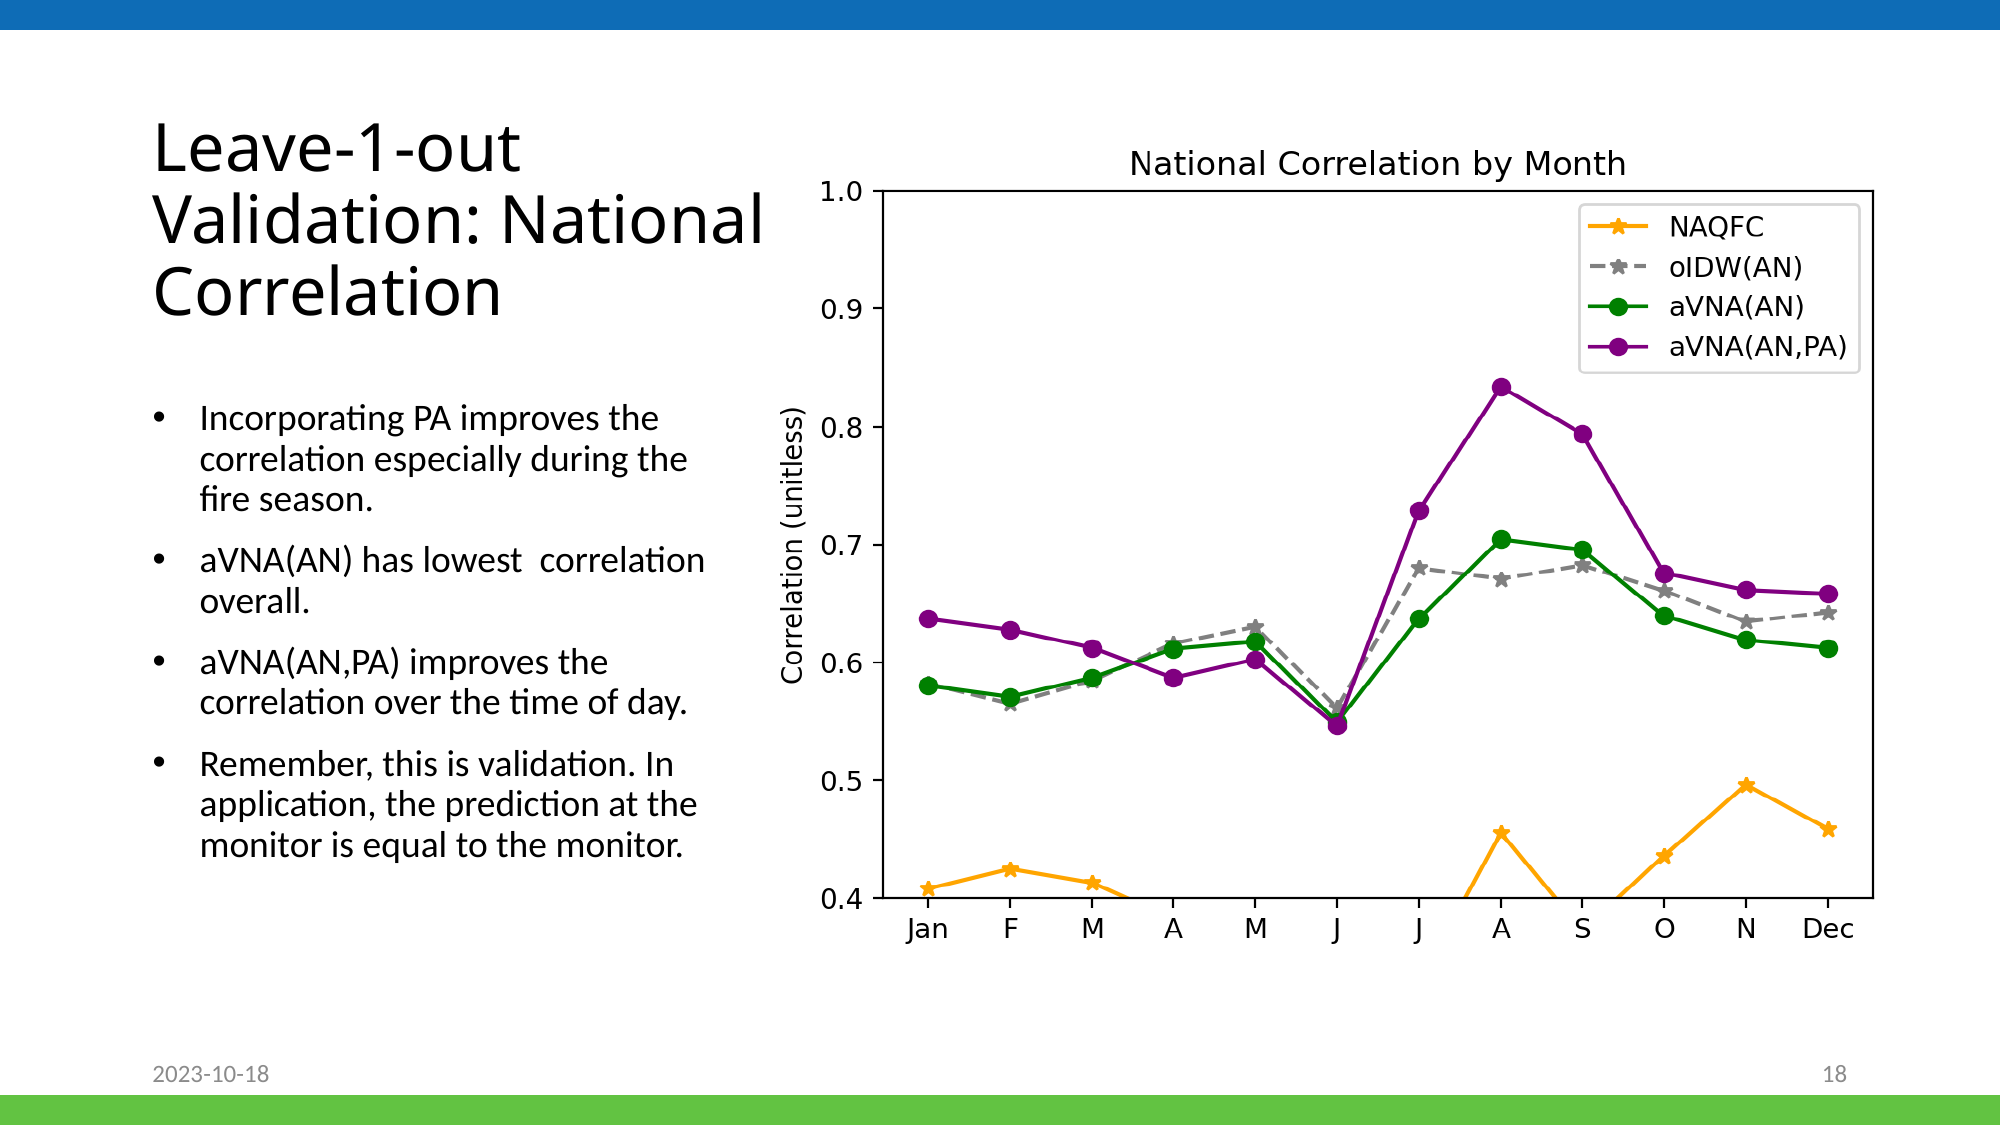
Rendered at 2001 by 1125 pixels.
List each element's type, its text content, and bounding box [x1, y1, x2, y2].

text_box [0, 1095, 2000, 1125]
slide_number 18 [1412, 1042, 1863, 1095]
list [723, 80, 2000, 999]
text_box [0, 0, 2000, 30]
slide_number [137, 1042, 588, 1095]
list Incorporating PA improves the correlation especially during the fire season. aVNA(AN) has lowest correlation overall. aVNA(AN,PA) improves the correlation over the time of day. Remember, this is validation. In application, the prediction at the monitor is equal to the monitor. [137, 390, 729, 1040]
title Leave-1-out Validation: National Correlation [137, 75, 792, 338]
